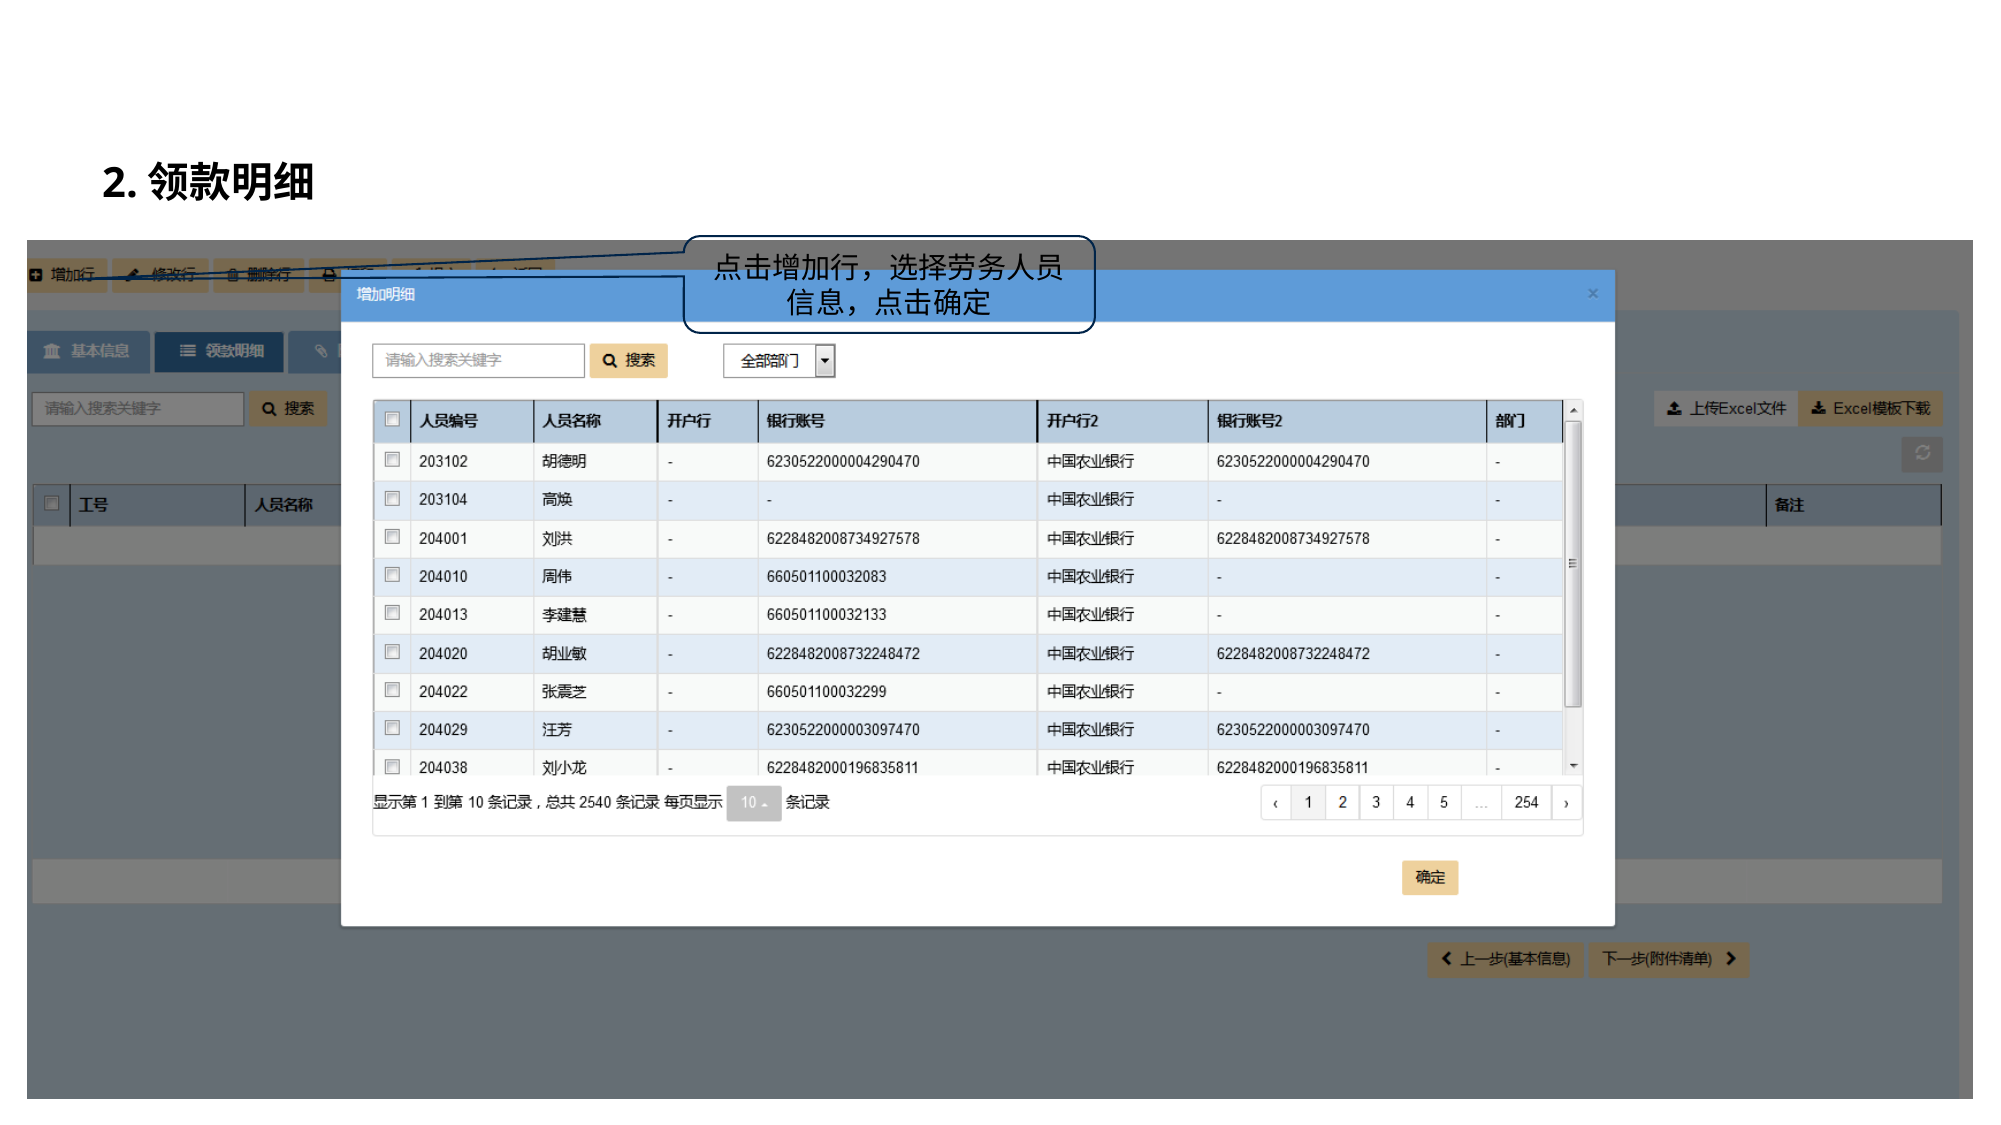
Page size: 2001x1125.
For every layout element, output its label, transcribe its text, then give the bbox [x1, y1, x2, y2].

text_box 2.领款明细 [87, 138, 1799, 240]
picture [27, 240, 1973, 1099]
text_box 点击增加行，选择劳务人员信息，点击确定 [687, 235, 1091, 240]
